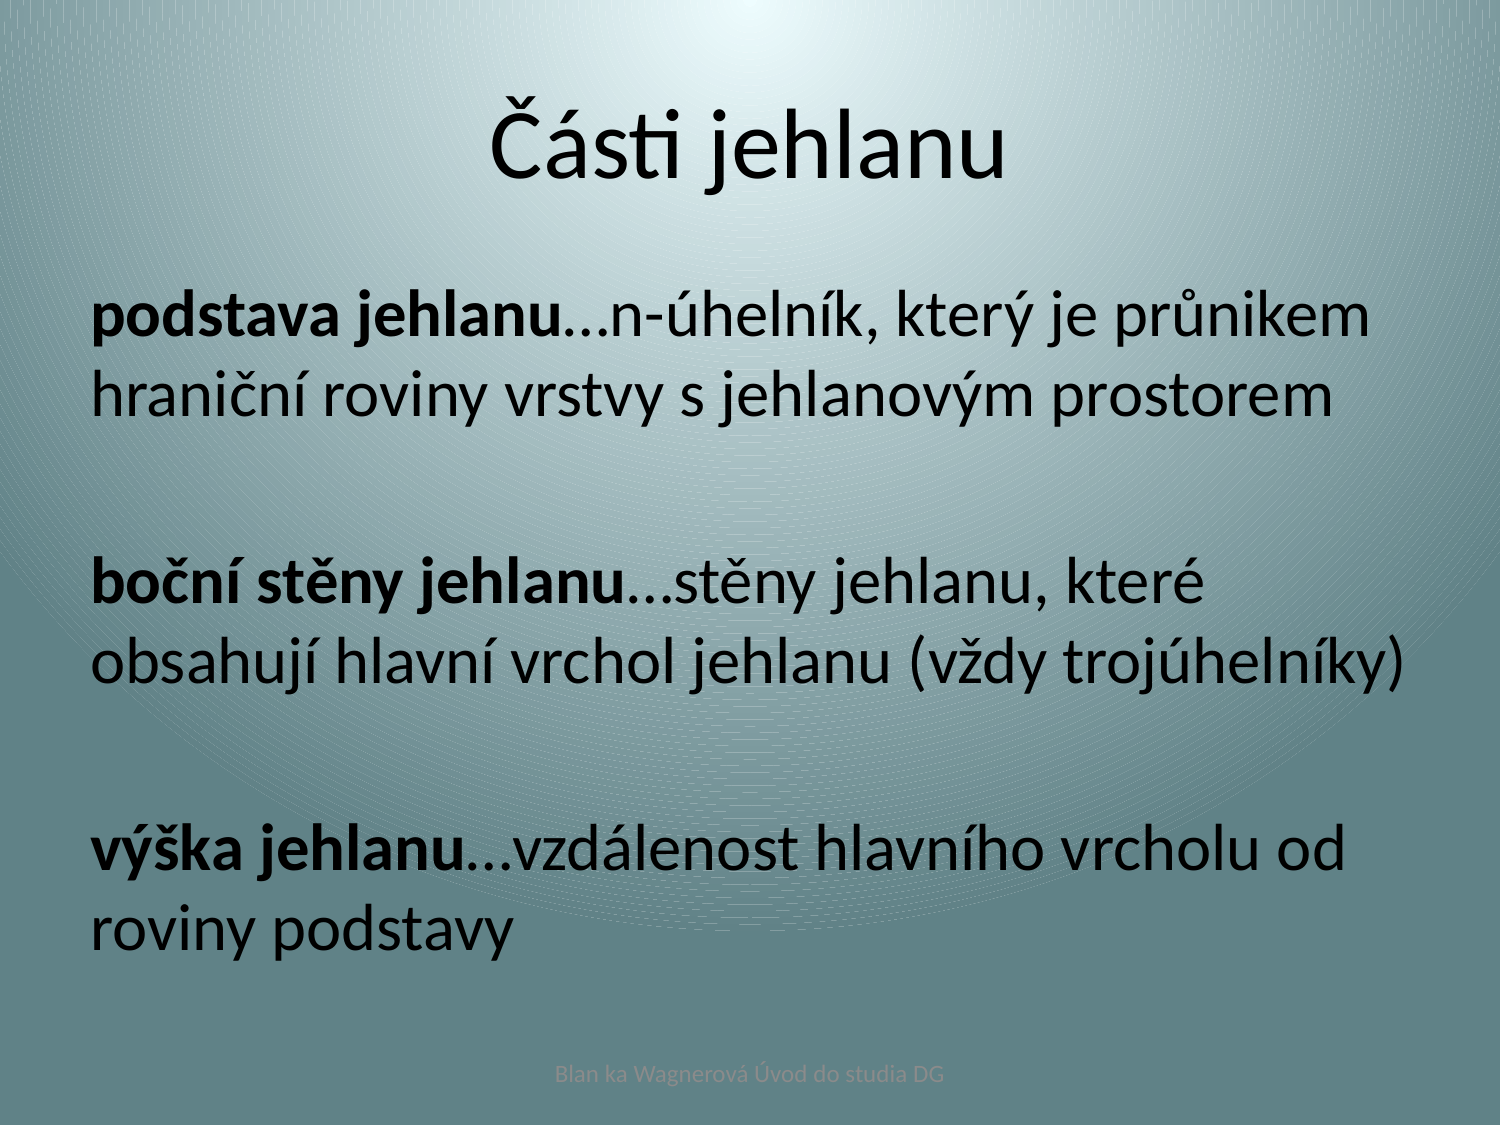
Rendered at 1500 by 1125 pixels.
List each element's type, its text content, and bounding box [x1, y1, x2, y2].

title Části jehlanu [75, 45, 1425, 233]
list podstava jehlanu…n-úhelník, který je průnikem hraniční roviny vrstvy s jehlanovým prostorem boční stěny jehlanu…stěny jehlanu, které obsahují hlavní vrchol jehlanu (vždy trojúhelníky) výška jehlanu…vzdálenost hlavního vrcholu od roviny podstavy [75, 262, 1425, 1005]
footer Blan ka Wagnerová Úvod do studia DG [512, 1042, 988, 1103]
